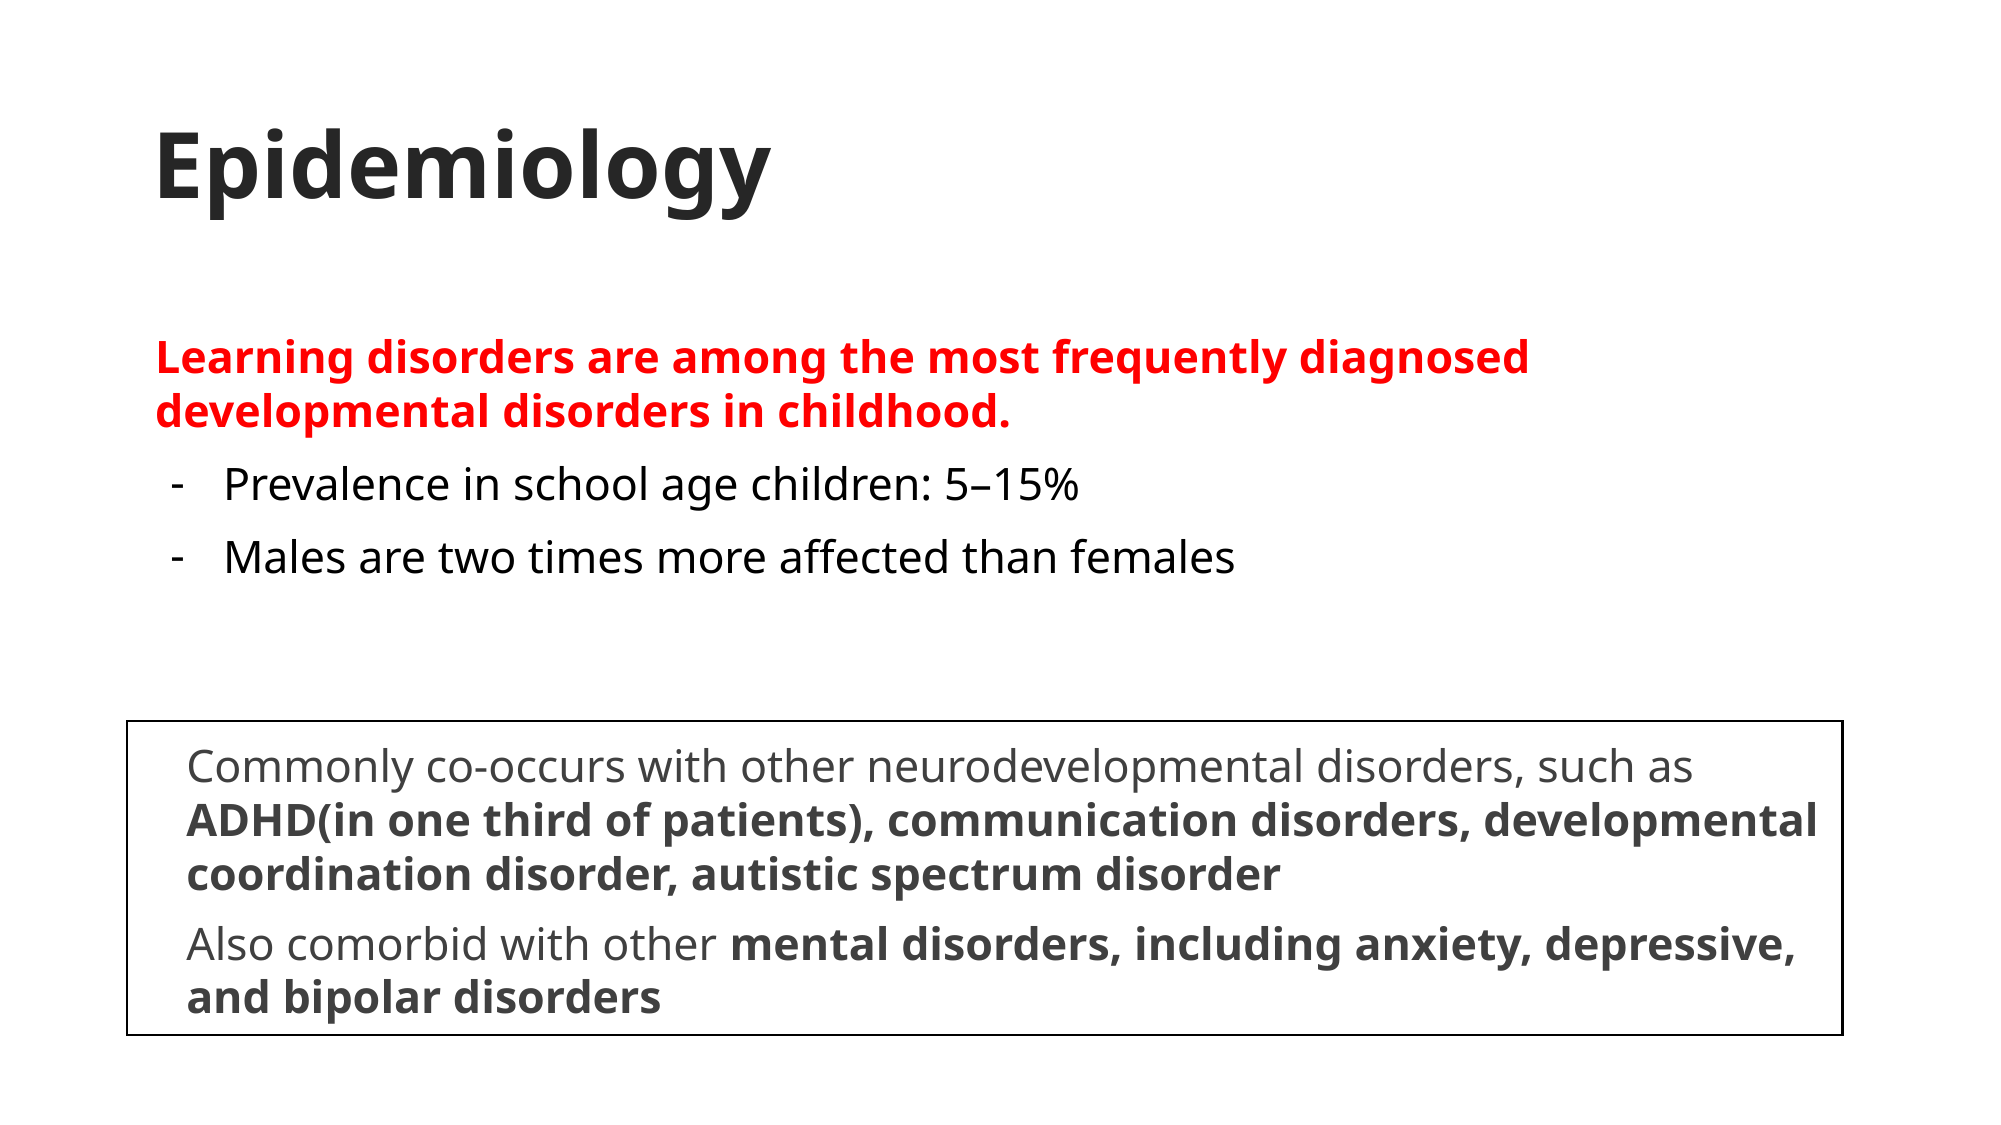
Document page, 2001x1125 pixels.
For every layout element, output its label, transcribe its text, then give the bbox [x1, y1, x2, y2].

text_box [126, 720, 1844, 1036]
title Epidemiology [137, 59, 1863, 278]
list Learning disorders are among the most frequently diagnosed developmental disorders in childhood. Prevalence in school age children: 5–15% Males are two times more affected than females Commonly co-occurs with other neurodevelopmental disorders, such as ADHD(in one third of patients), communication disorders, developmental coordination disorder, autistic spectrum disorder Also comorbid with other mental disorders, including anxiety, depressive, and bipolar disorders [140, 321, 1866, 1036]
